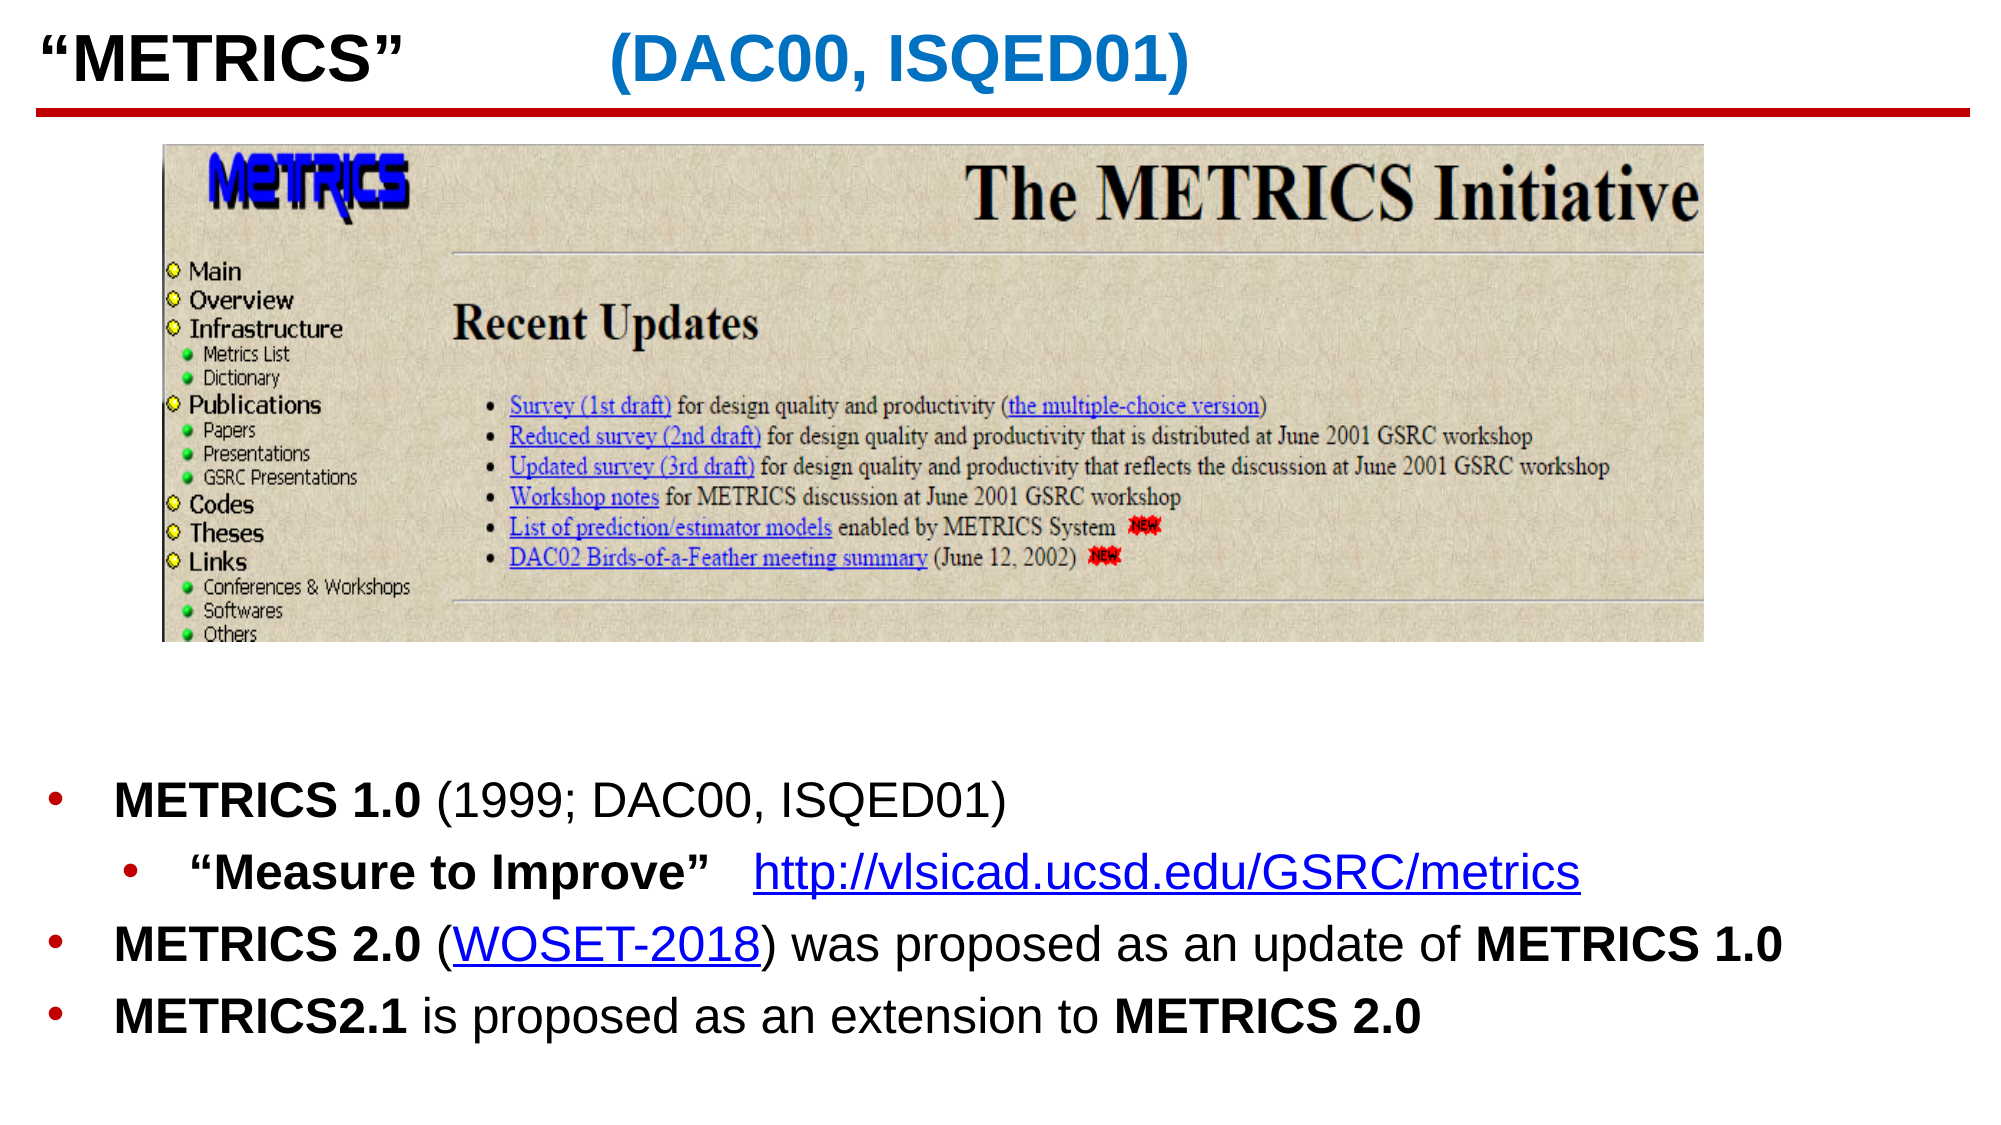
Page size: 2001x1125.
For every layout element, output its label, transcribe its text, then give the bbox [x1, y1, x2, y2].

text_box “METRICS” (DAC00, ISQED01) [23, 16, 1929, 98]
picture [162, 144, 1704, 642]
list METRICS 1.0 (1999; DAC00, ISQED01) “Measure to Improve” http://vlsicad.ucsd.edu/GSRC/metrics METRICS 2.0 (WOSET-2018) was proposed as an update of METRICS 1.0 METRICS2.1 is proposed as an extension to METRICS 2.0 [23, 688, 1955, 1109]
